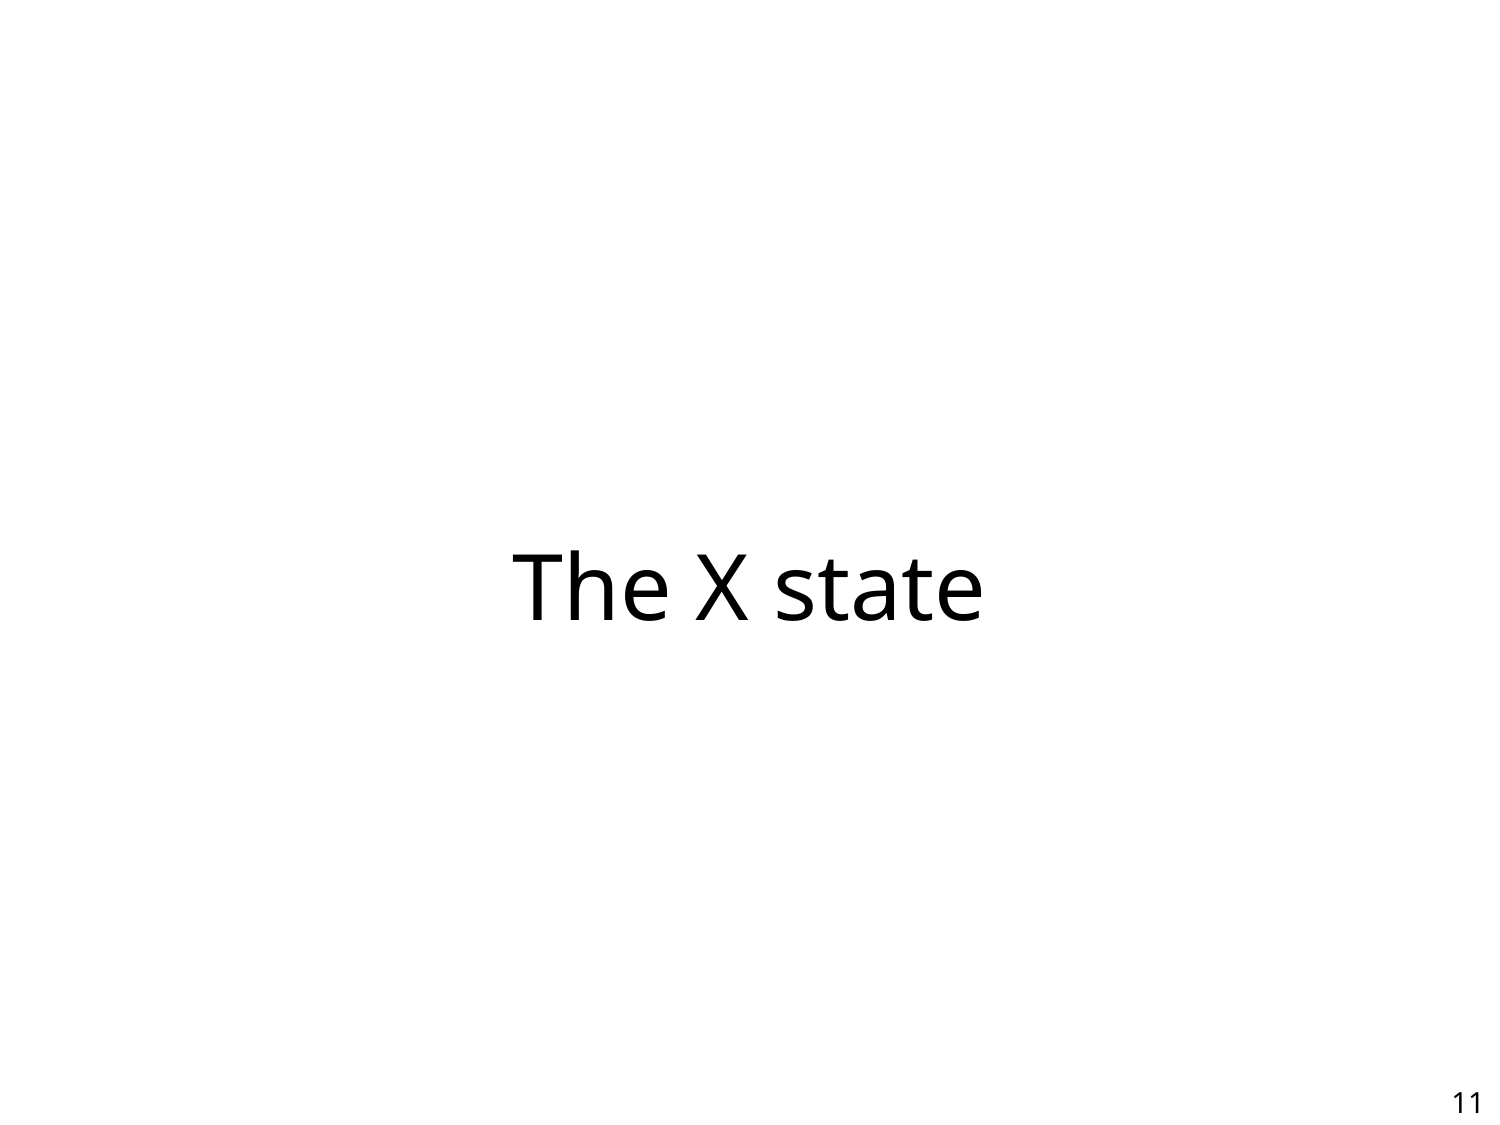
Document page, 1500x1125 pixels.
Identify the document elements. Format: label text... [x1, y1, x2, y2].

slide_number 11 [1149, 1076, 1500, 1125]
title The X state [41, 267, 1459, 846]
